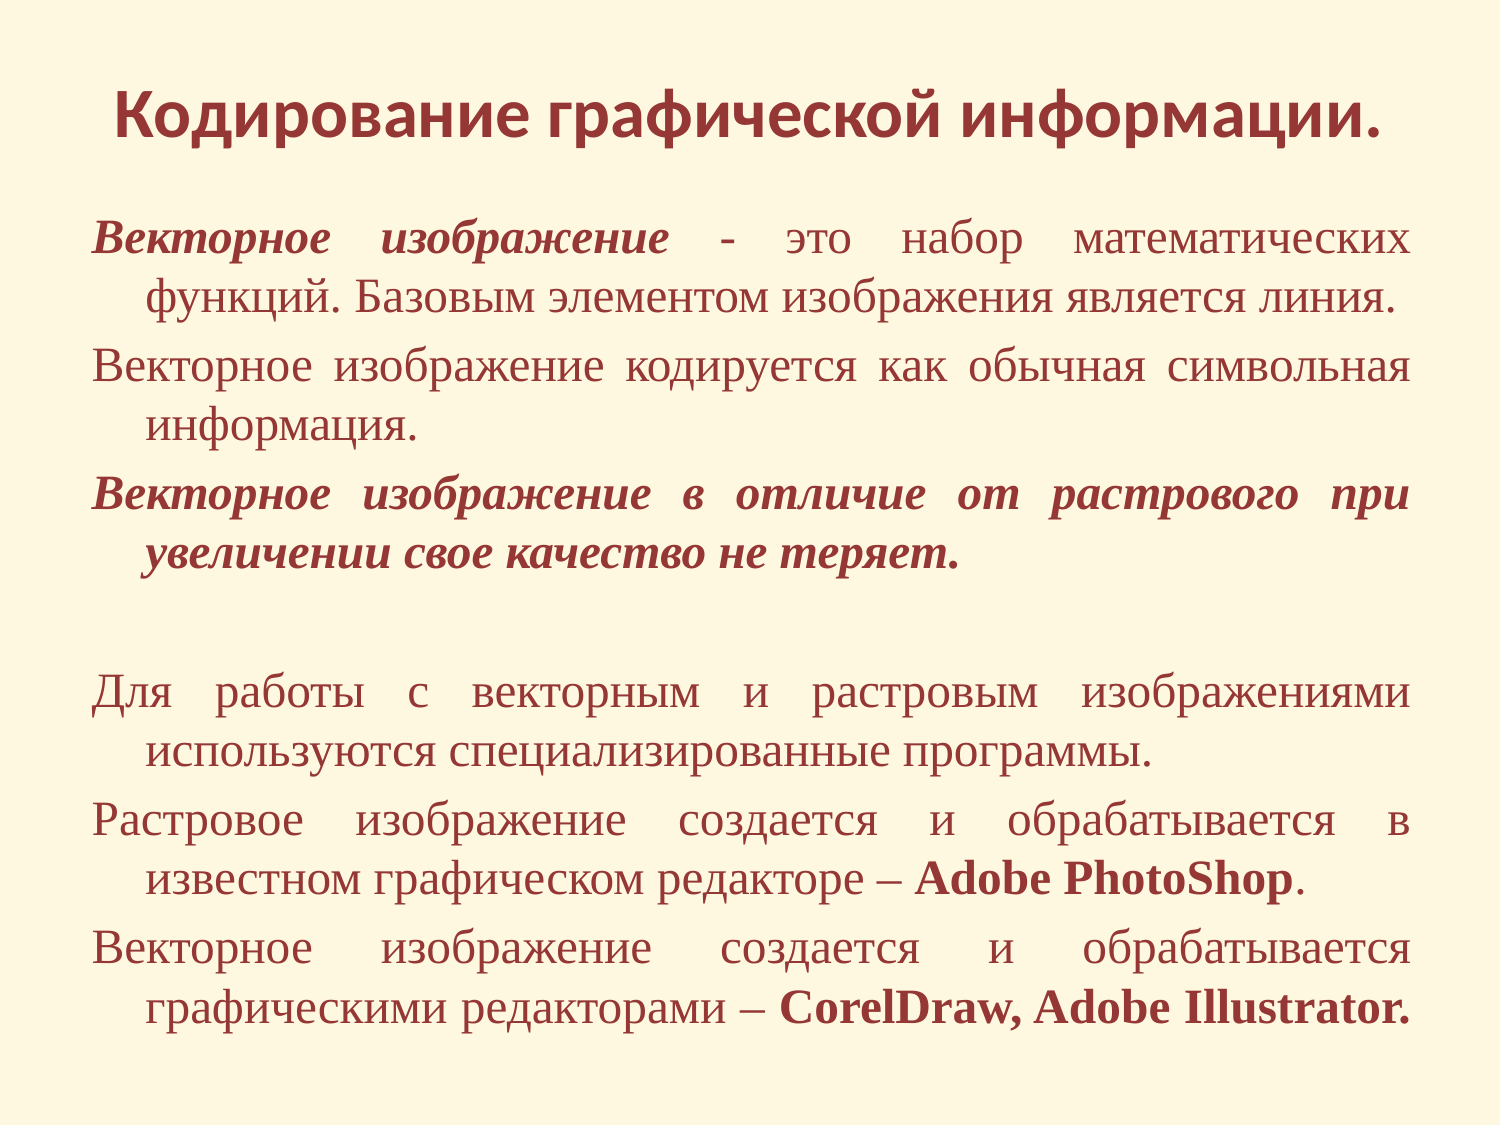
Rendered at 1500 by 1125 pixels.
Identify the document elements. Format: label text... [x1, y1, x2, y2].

title Кодирование графической информации. [75, 45, 1425, 173]
list Векторное изображение - это набор математических функций. Базовым элементом изображения является линия. Векторное изображение кодируется как обычная символьная информация. Векторное изображение в отличие от растрового при увеличении свое качество не теряет. Для работы с векторным и растровым изображениями используются специализированные программы. Растровое изображение создается и обрабатывается в известном графическом редакторе – Adobe PhotoShop. Векторное изображение создается и обрабатывается графическими редакторами – CorelDraw, Adobe Illustrator. [76, 196, 1427, 1071]
